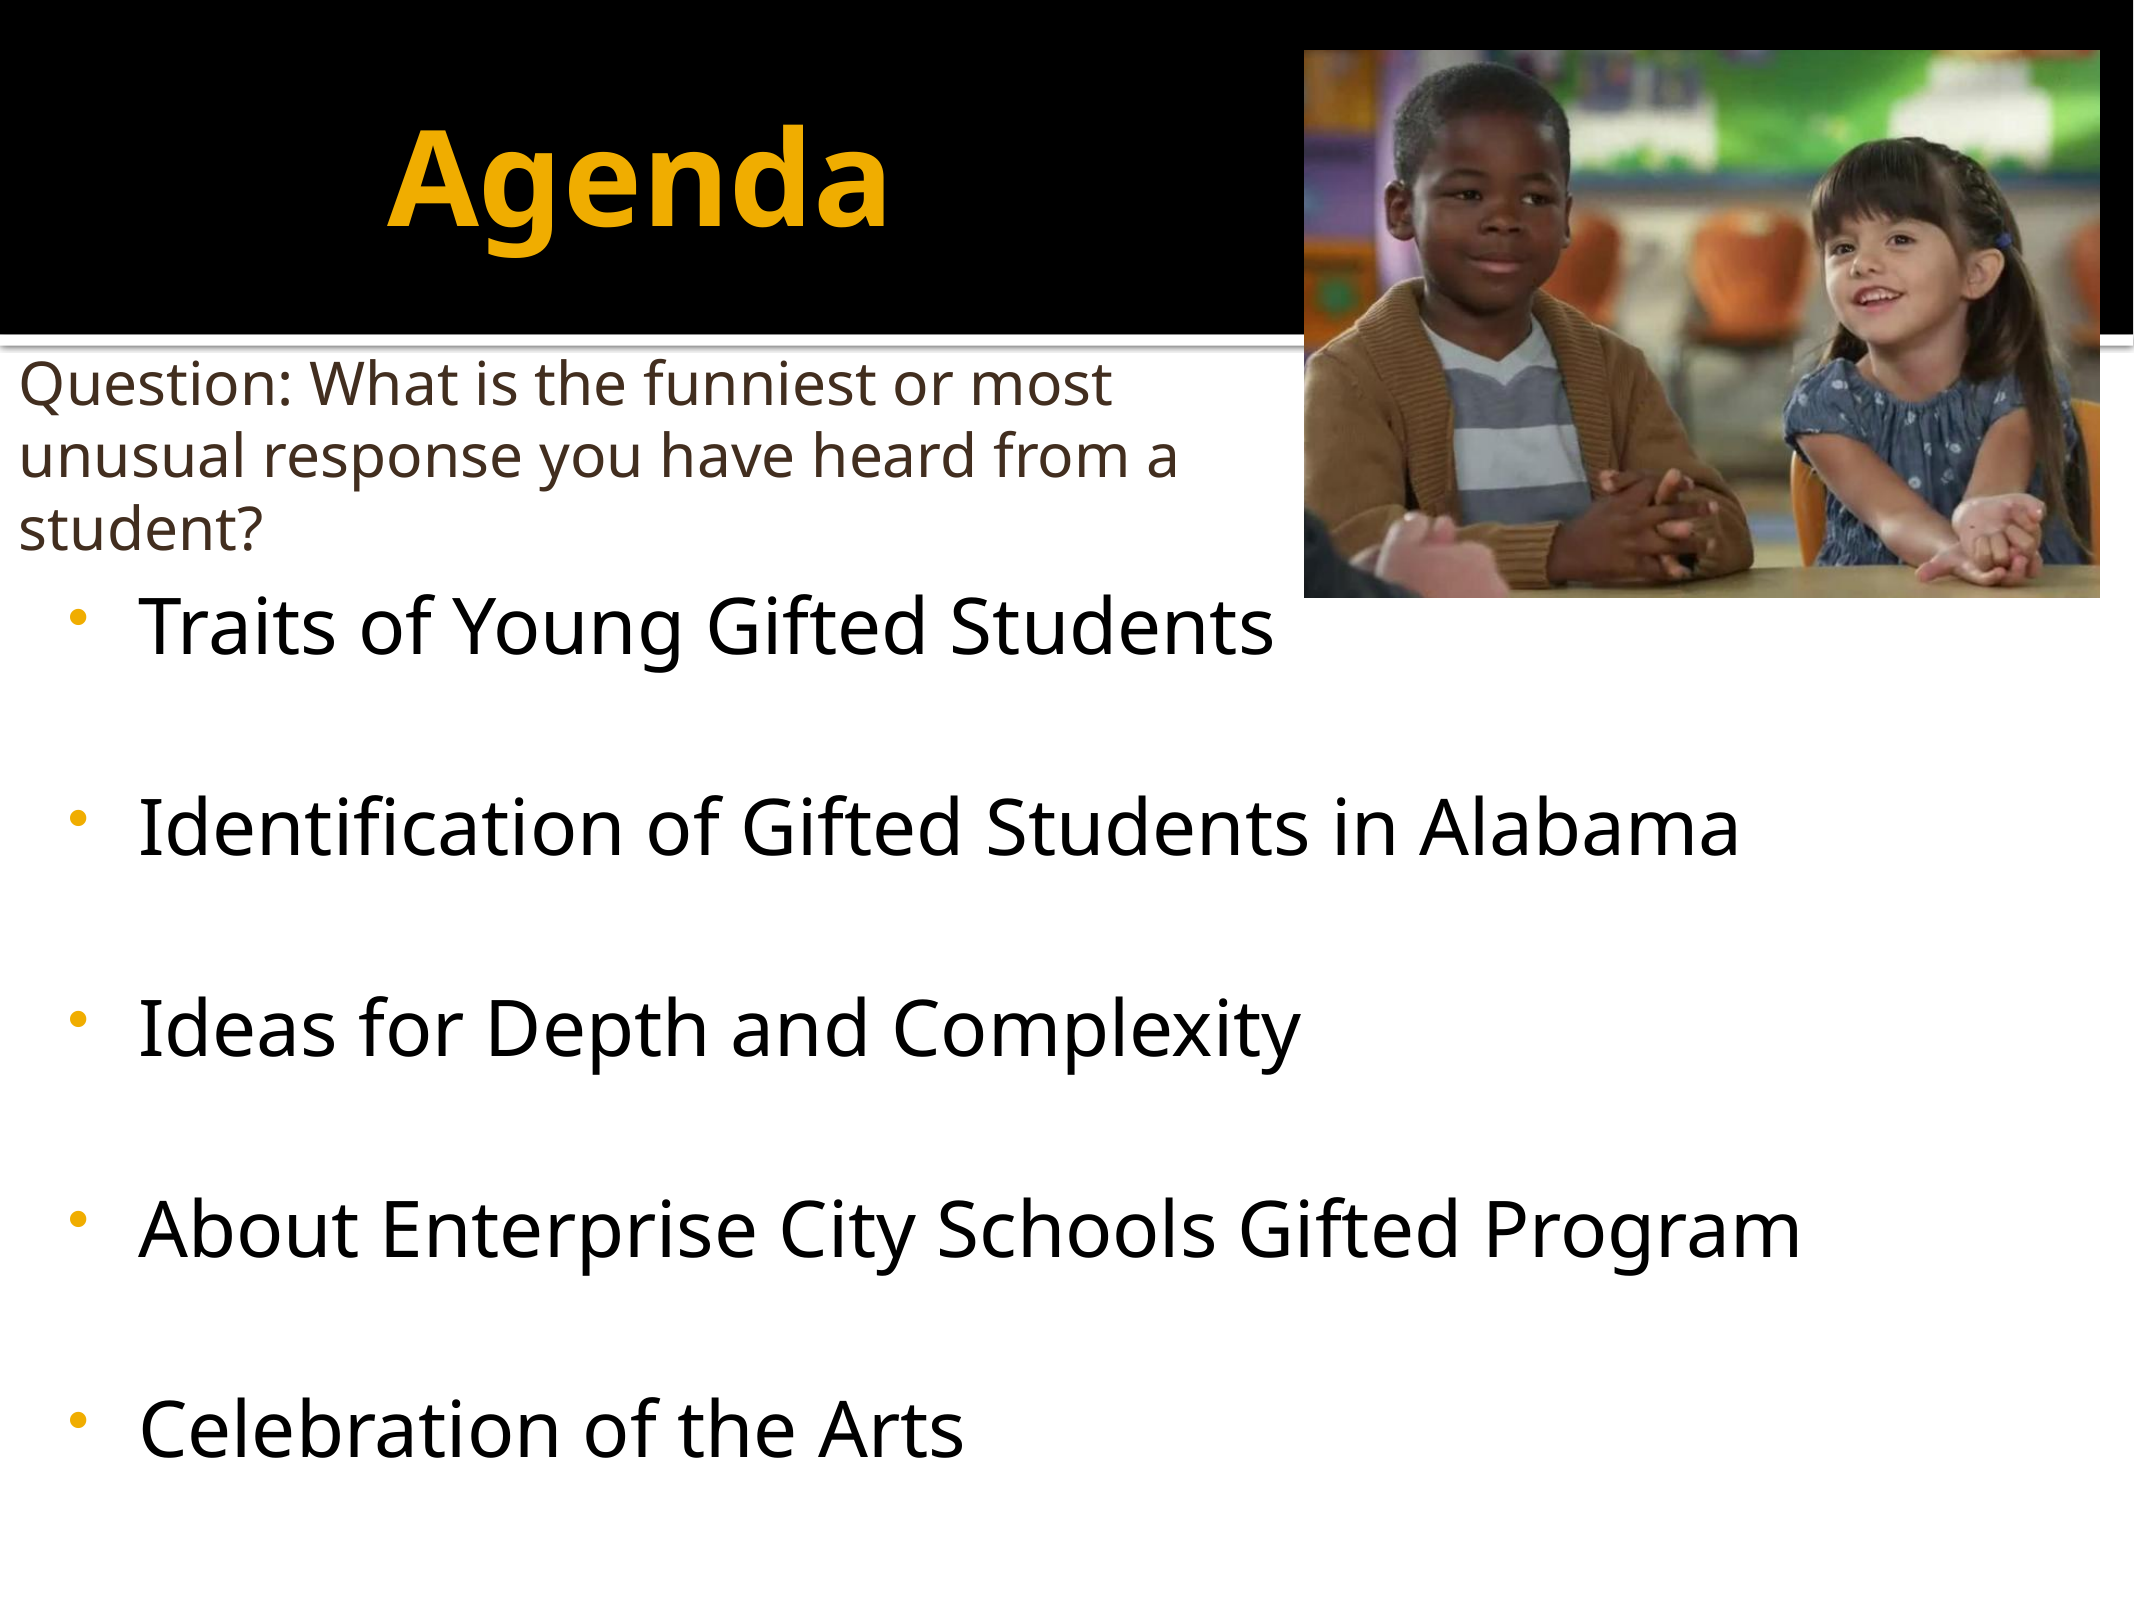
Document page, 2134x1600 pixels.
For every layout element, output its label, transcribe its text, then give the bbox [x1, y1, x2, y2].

title Agenda [104, 50, 1167, 300]
list Traits of Young Gifted Students Identification of Gifted Students in Alabama Ideas for Depth and Complexity About Enterprise City Schools Gifted Program Celebration of the Arts [29, 549, 2134, 1500]
picture [1304, 49, 2100, 598]
text_box Question: What is the funniest or most unusual response you have heard from a student? [4, 337, 1298, 570]
